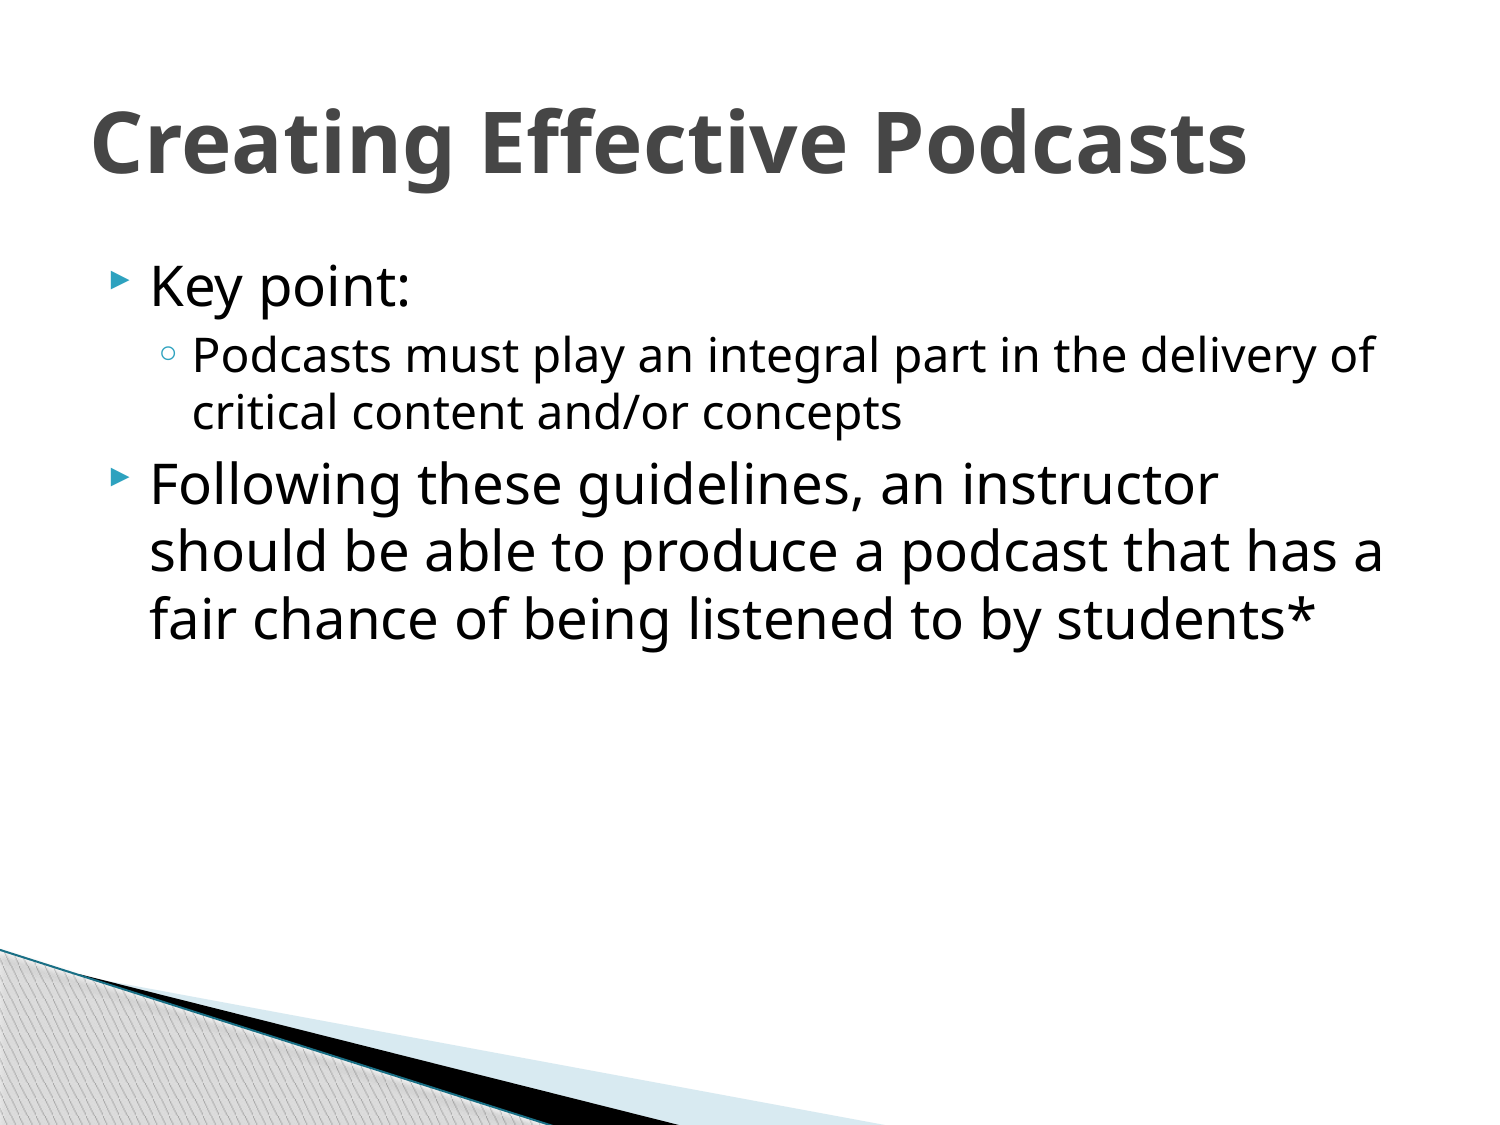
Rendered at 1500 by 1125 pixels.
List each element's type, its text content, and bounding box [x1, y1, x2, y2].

list Key point: Podcasts must play an integral part in the delivery of critical content and/or concepts Following these guidelines, an instructor should be able to produce a podcast that has a fair chance of being listened to by students* [75, 243, 1425, 986]
title Creating Effective Podcasts [75, 45, 1425, 233]
